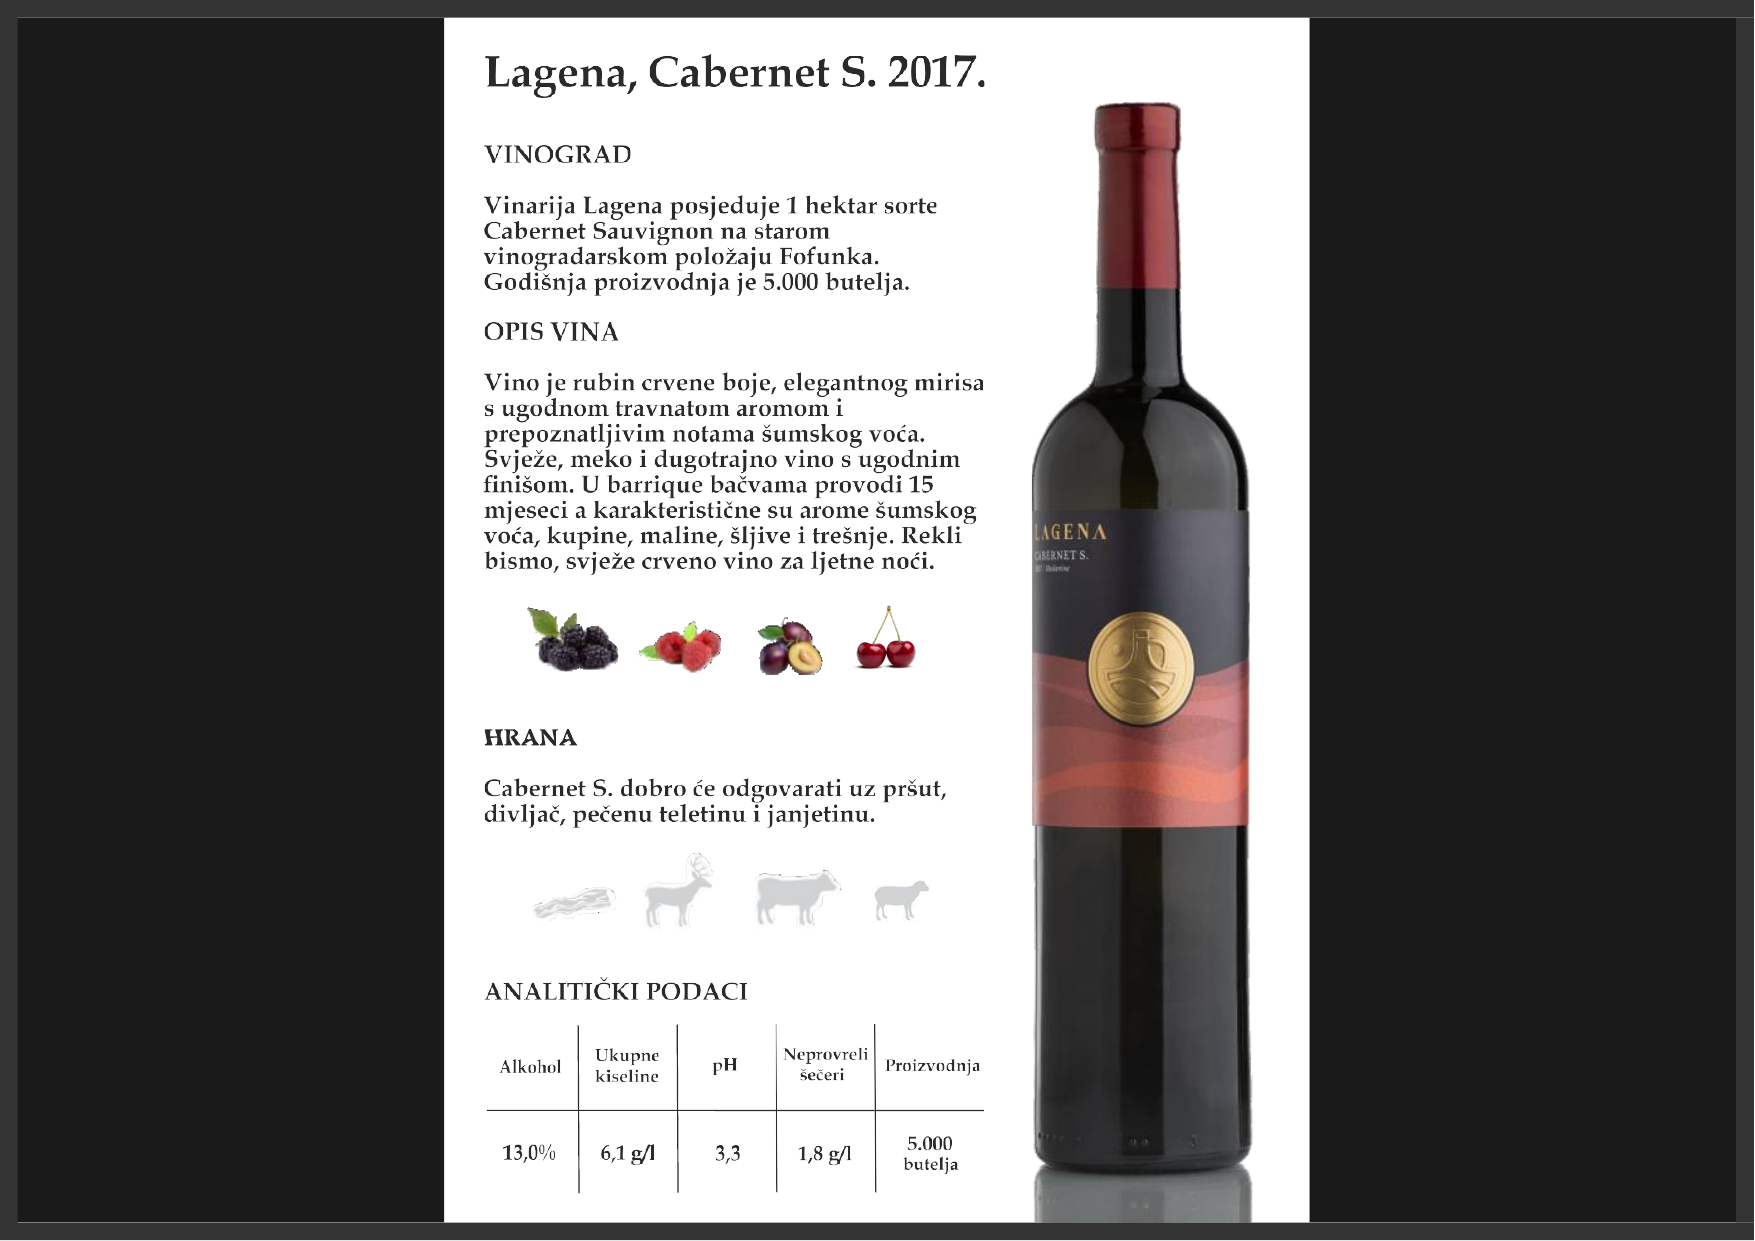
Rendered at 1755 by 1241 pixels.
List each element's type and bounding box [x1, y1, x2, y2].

text_box [0, 0, 1755, 1241]
